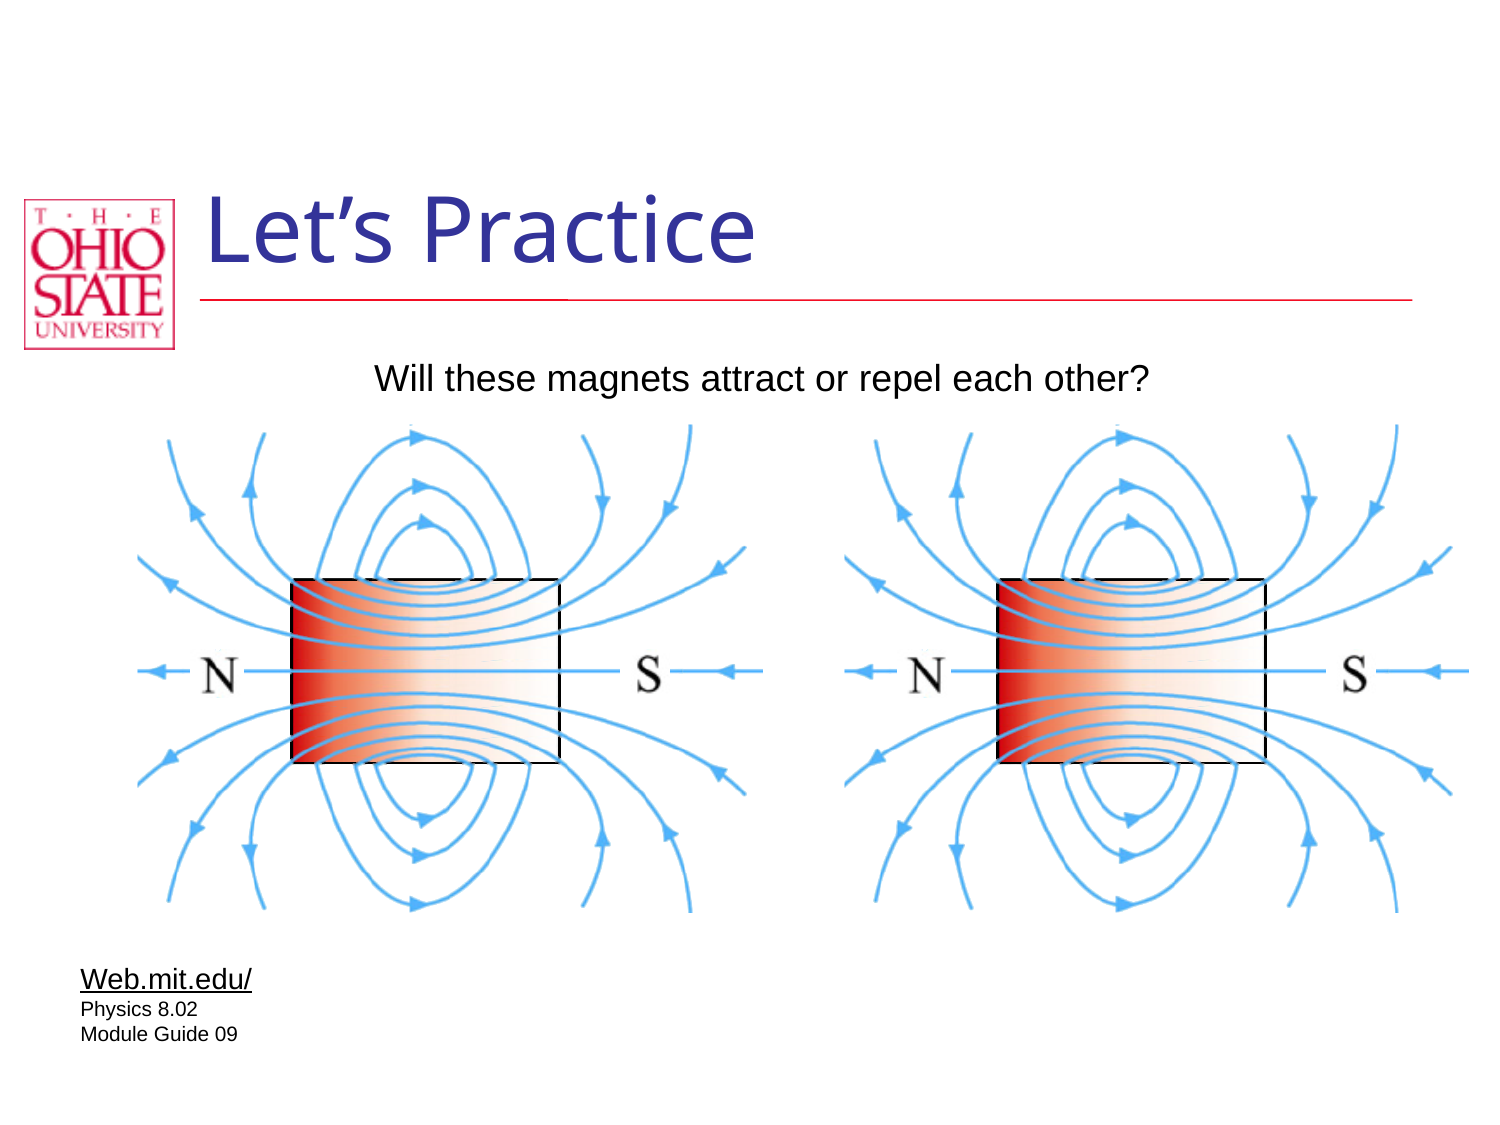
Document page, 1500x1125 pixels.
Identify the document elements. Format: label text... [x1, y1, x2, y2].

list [843, 424, 1470, 913]
picture [24, 199, 175, 350]
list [137, 424, 763, 913]
text_box Web.mit.edu/ Physics 8.02 Module Guide 09 [65, 952, 268, 1098]
title Let’s Practice [188, 101, 1468, 289]
text_box Will these magnets attract or repel each other? [359, 347, 1166, 407]
